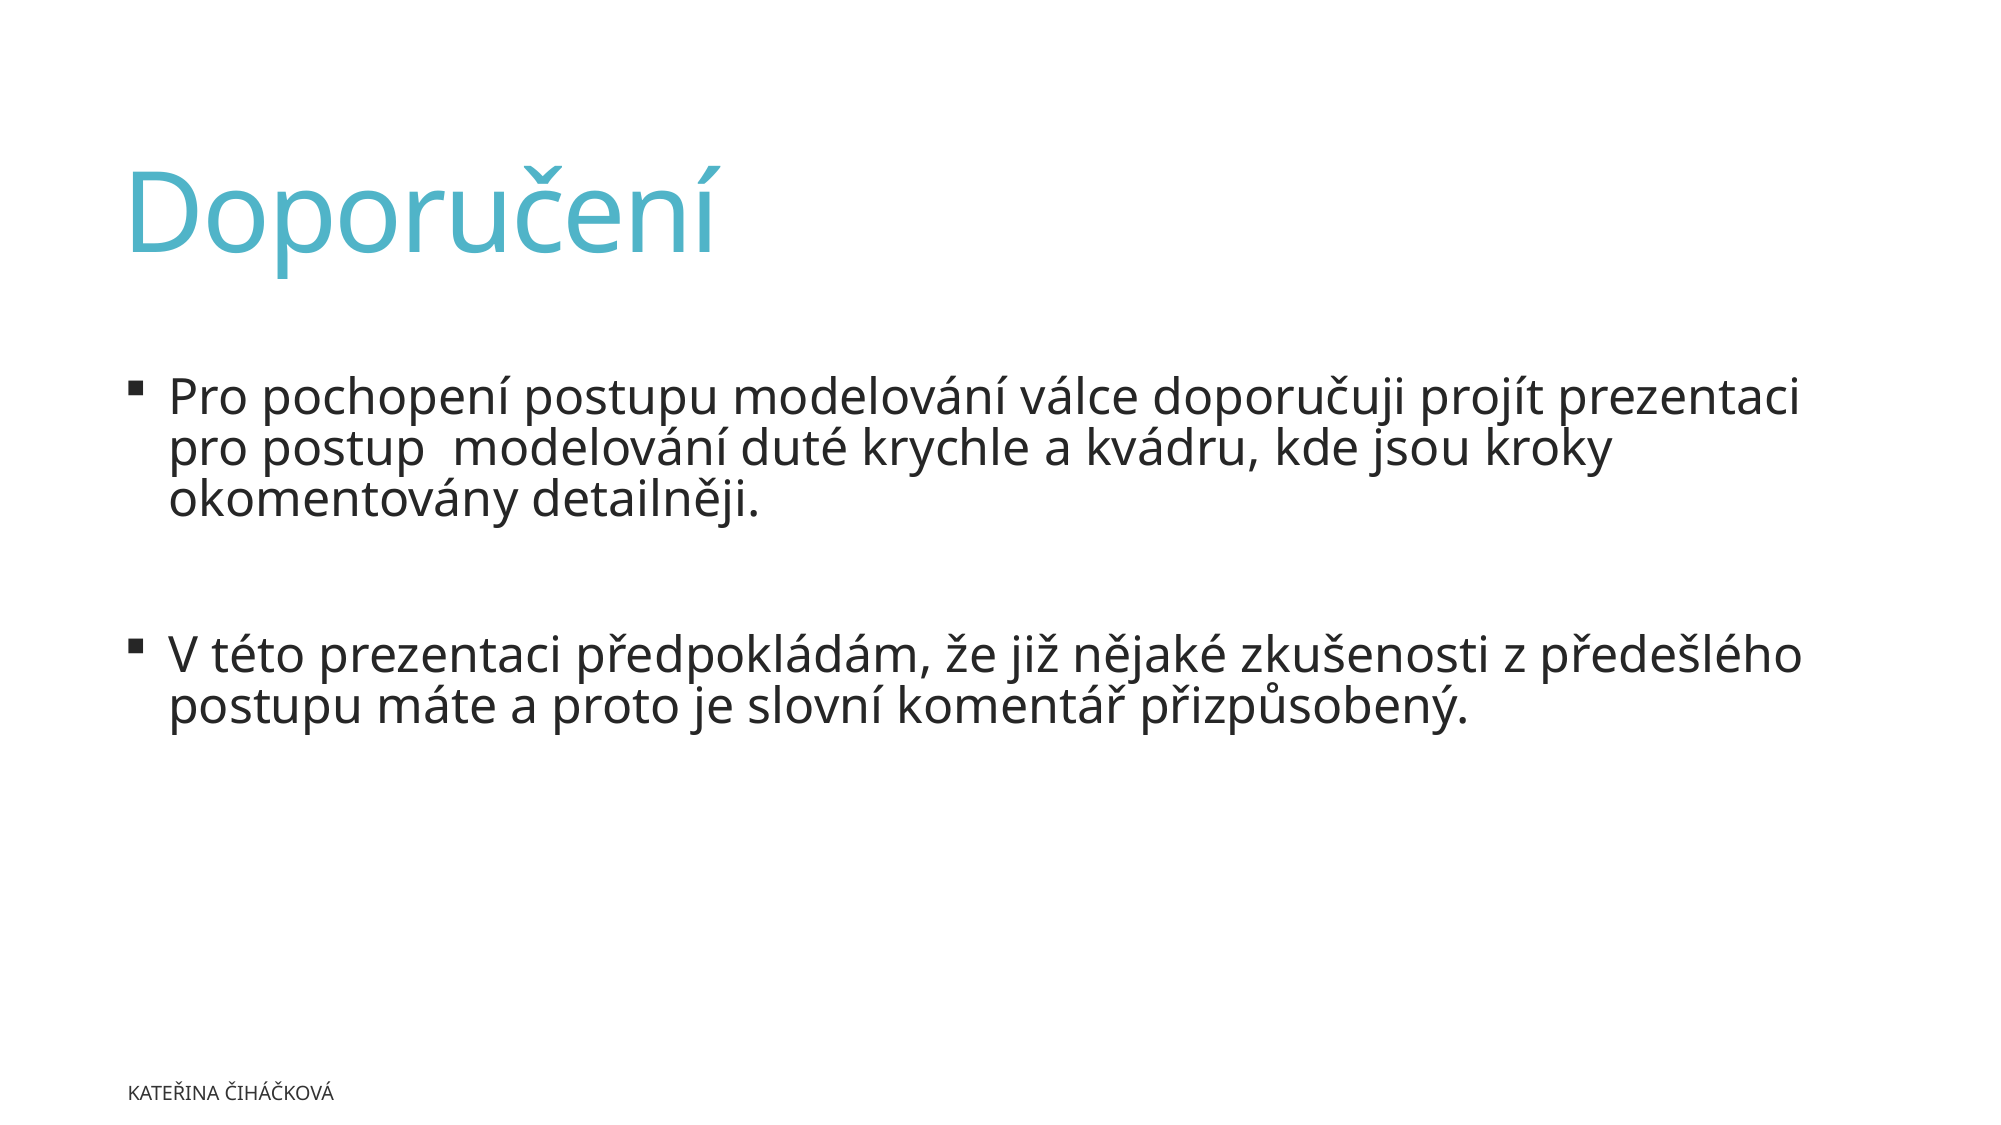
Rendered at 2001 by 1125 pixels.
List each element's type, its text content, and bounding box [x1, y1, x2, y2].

title Doporučení [107, 81, 1875, 354]
footer Kateřina Čiháčková [112, 1075, 938, 1113]
list Pro pochopení postupu modelování válce doporučuji projít prezentaci pro postup modelování duté krychle a kvádru, kde jsou kroky okomentovány detailněji. V této prezentaci předpokládám, že již nějaké zkušenosti z předešlého postupu máte a proto je slovní komentář přizpůsobený. [109, 366, 1874, 985]
